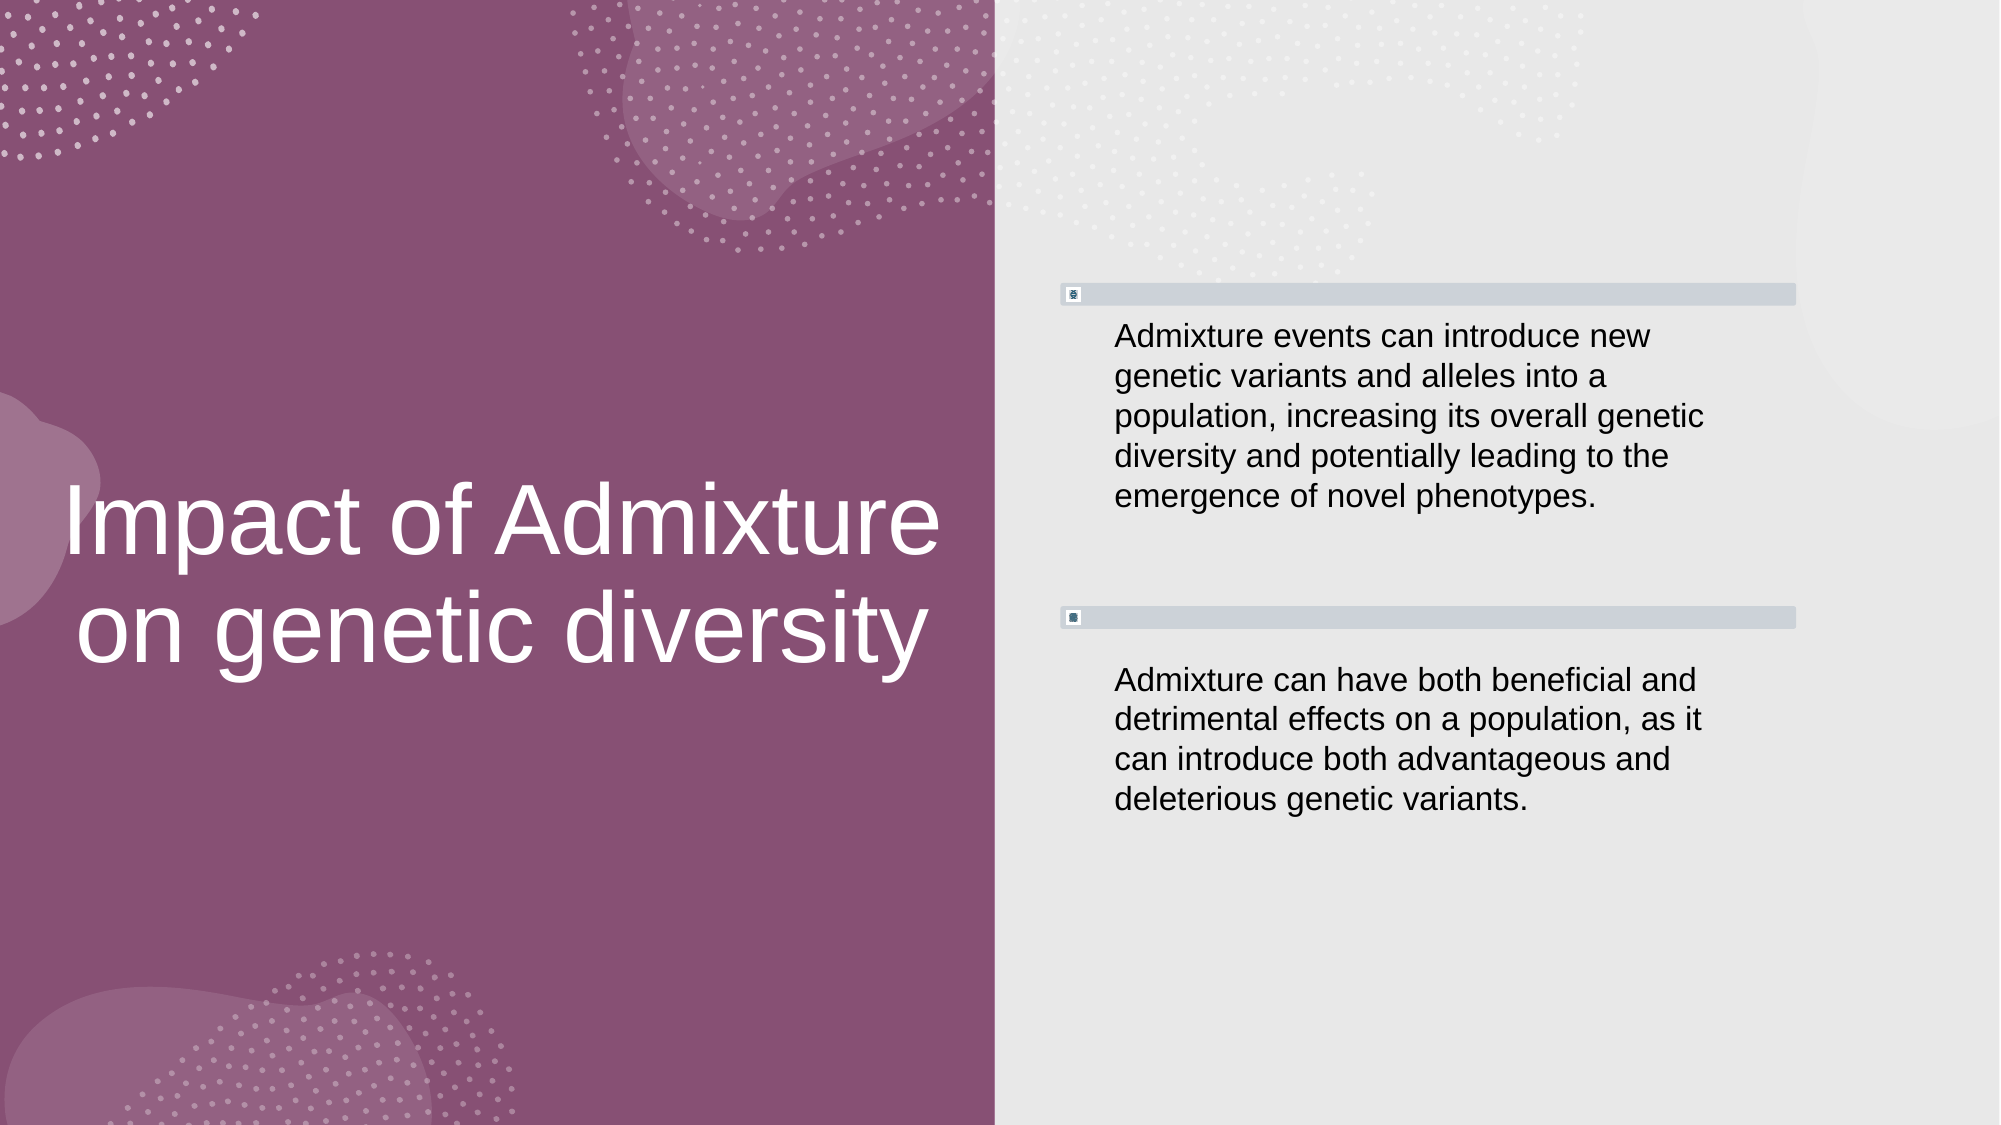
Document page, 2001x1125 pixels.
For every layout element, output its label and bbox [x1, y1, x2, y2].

list [1059, 137, 1797, 1015]
text_box [0, 0, 2000, 1125]
